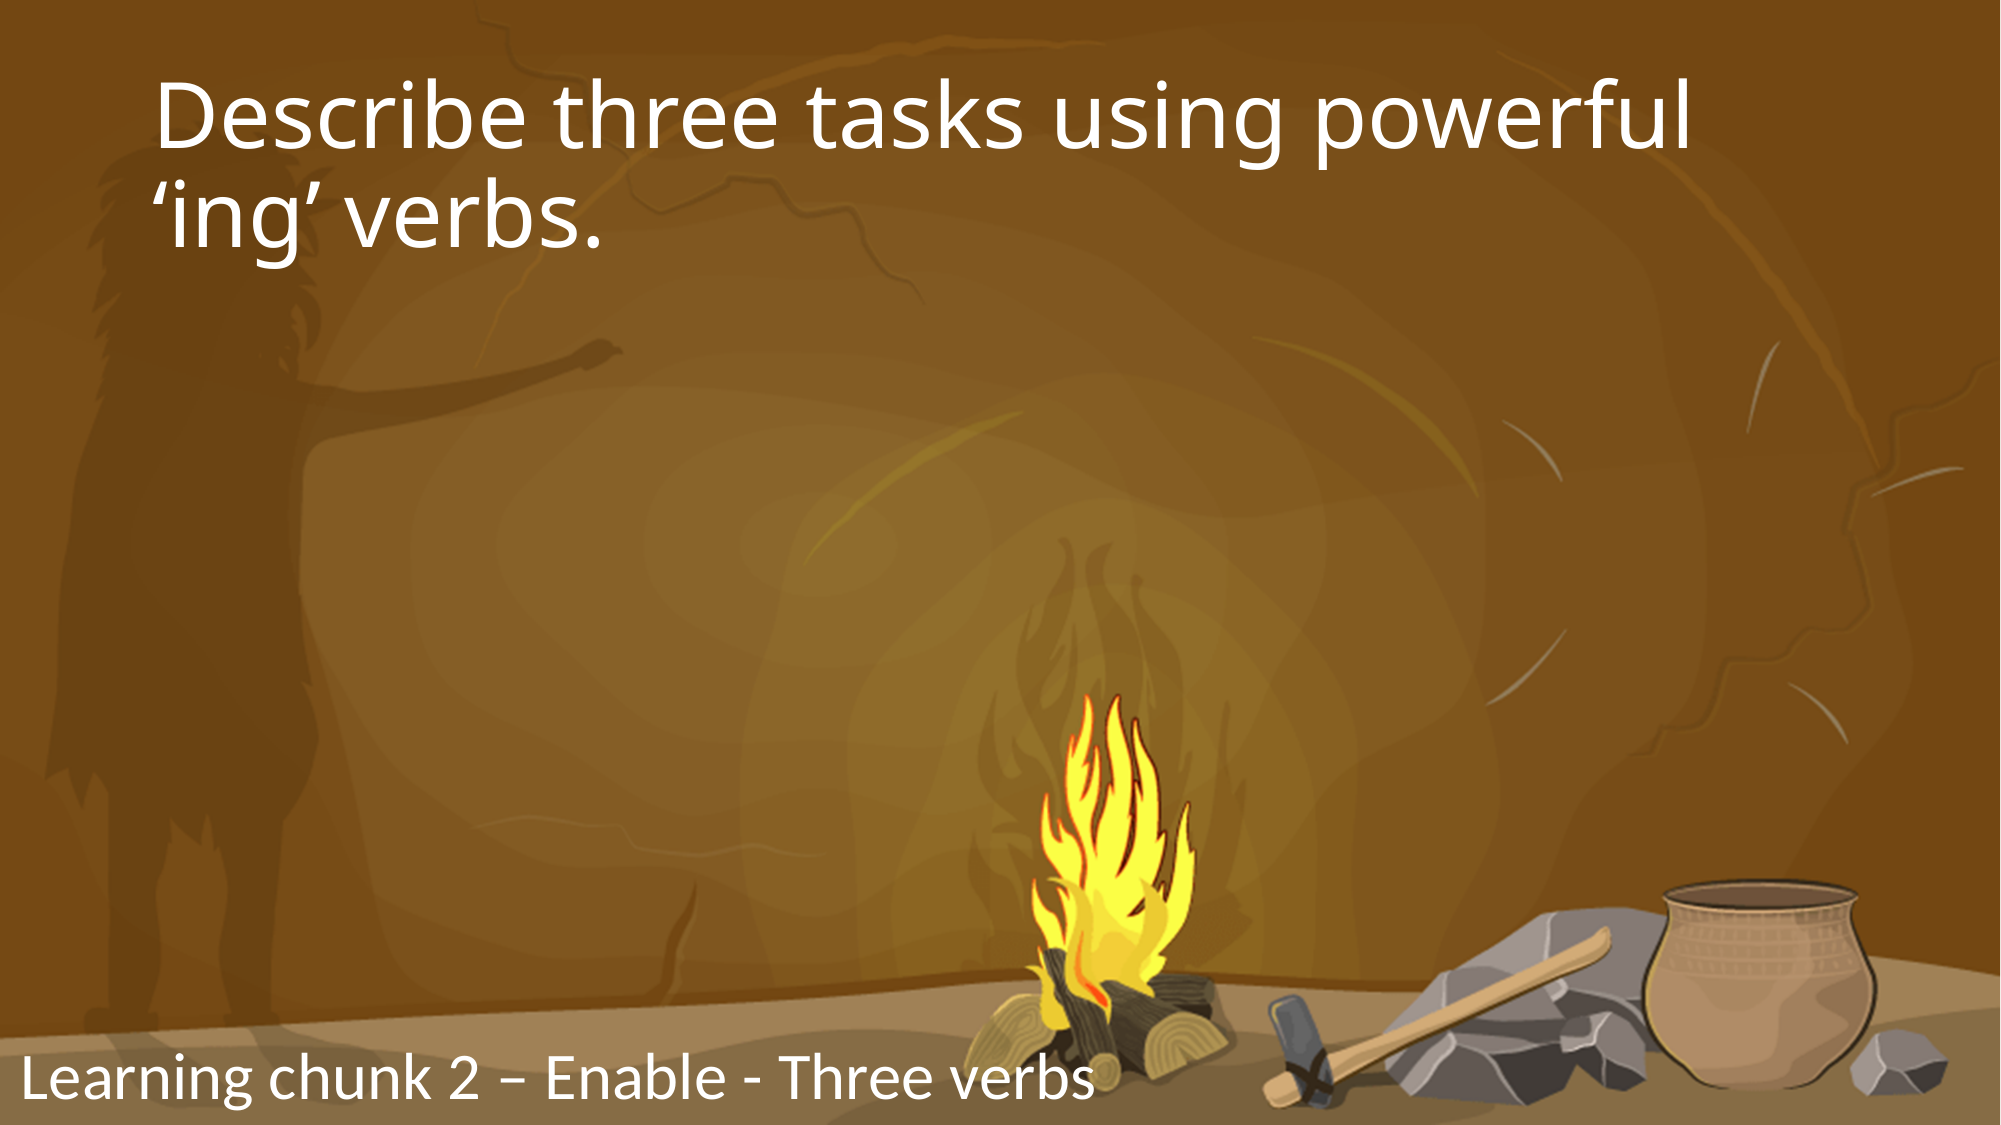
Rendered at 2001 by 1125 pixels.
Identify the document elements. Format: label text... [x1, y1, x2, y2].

text_box Learning chunk 2 – Enable - Three verbs [6, 1025, 1112, 1121]
picture [0, 0, 2001, 1125]
title Describe three tasks using powerful ‘ing’ verbs. [137, 59, 1863, 278]
